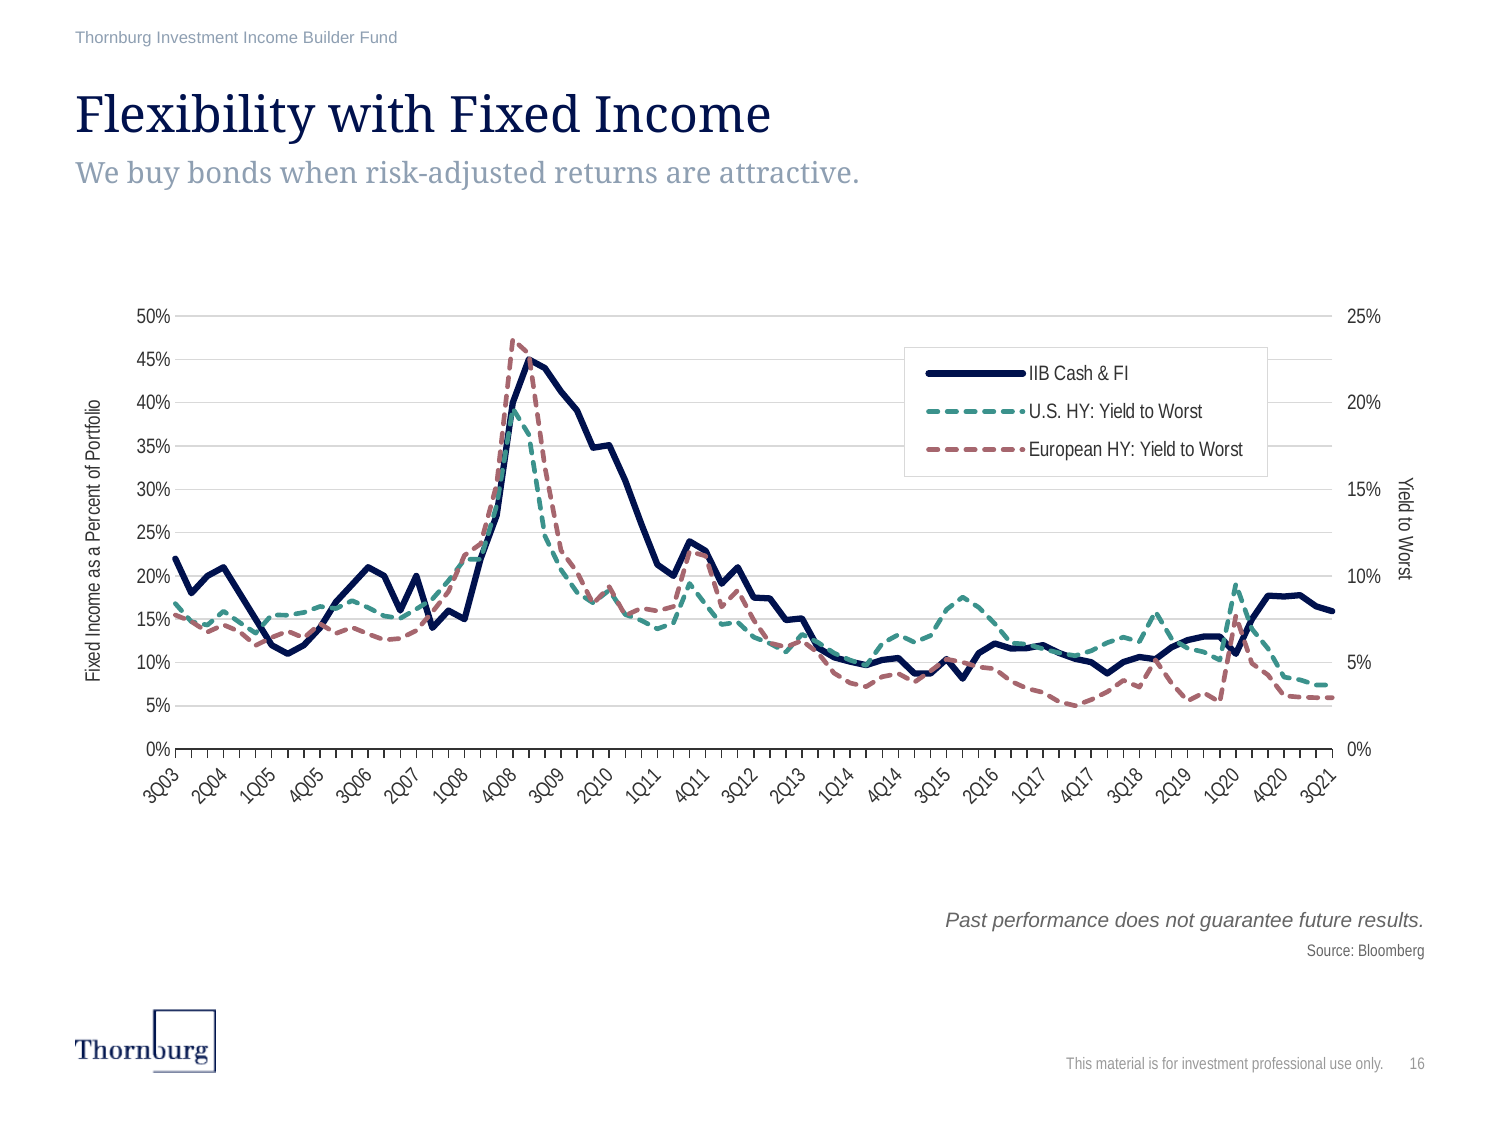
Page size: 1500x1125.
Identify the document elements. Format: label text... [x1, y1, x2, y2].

title Flexibility with Fixed Income [75, 89, 1126, 144]
footer This material is for investment professional use only. [750, 1042, 1384, 1073]
list We buy bonds when risk-adjusted returns are attractive. [75, 154, 1126, 190]
slide_number 16 [1384, 1042, 1425, 1073]
list Past performance does not guarantee future results. [240, 906, 1425, 932]
list Source: Bloomberg [240, 939, 1425, 961]
chart [74, 301, 1425, 827]
picture [75, 1009, 216, 1073]
list Thornburg Investment Income Builder Fund [75, 26, 525, 47]
